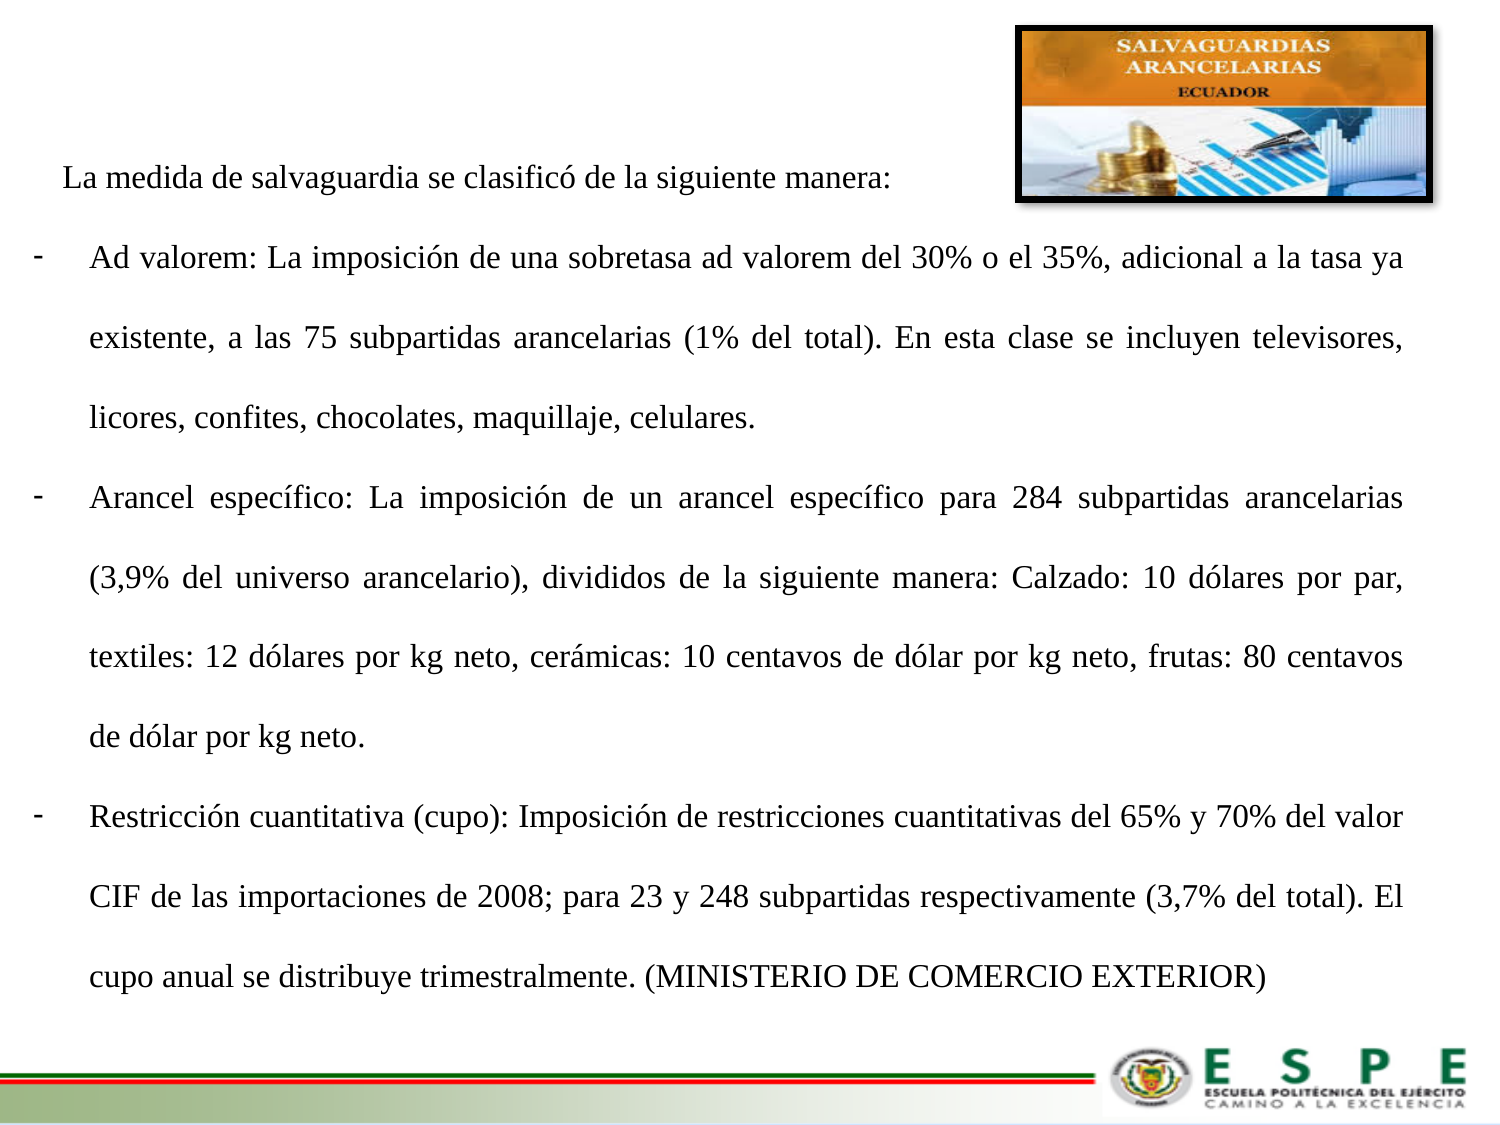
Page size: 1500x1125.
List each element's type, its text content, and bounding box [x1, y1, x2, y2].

picture [1021, 30, 1427, 197]
picture [0, 1034, 1500, 1125]
text_box La medida de salvaguardia se clasificó de la siguiente manera: Ad valorem: La imposición de una sobretasa ad valorem del 30% o el 35%, adicional a la tasa ya existente, a las 75 subpartidas arancelarias (1% del total). En esta clase se incluyen televisores, licores, confites, chocolates, maquillaje, celulares. Arancel específico: La imposición de un arancel específico para 284 subpartidas arancelarias (3,9% del universo arancelario), divididos de la siguiente manera: Calzado: 10 dólares por par, textiles: 12 dólares por kg neto, cerámicas: 10 centavos de dólar por kg neto, frutas: 80 centavos de dólar por kg neto. Restricción cuantitativa (cupo): Imposición de restricciones cuantitativas del 65% y 70% del valor CIF de las importaciones de 2008; para 23 y 248 subpartidas respectivamente (3,7% del total). El cupo anual se distribuye trimestralmente. (MINISTERIO DE COMERCIO EXTERIOR) [18, 108, 1421, 1002]
